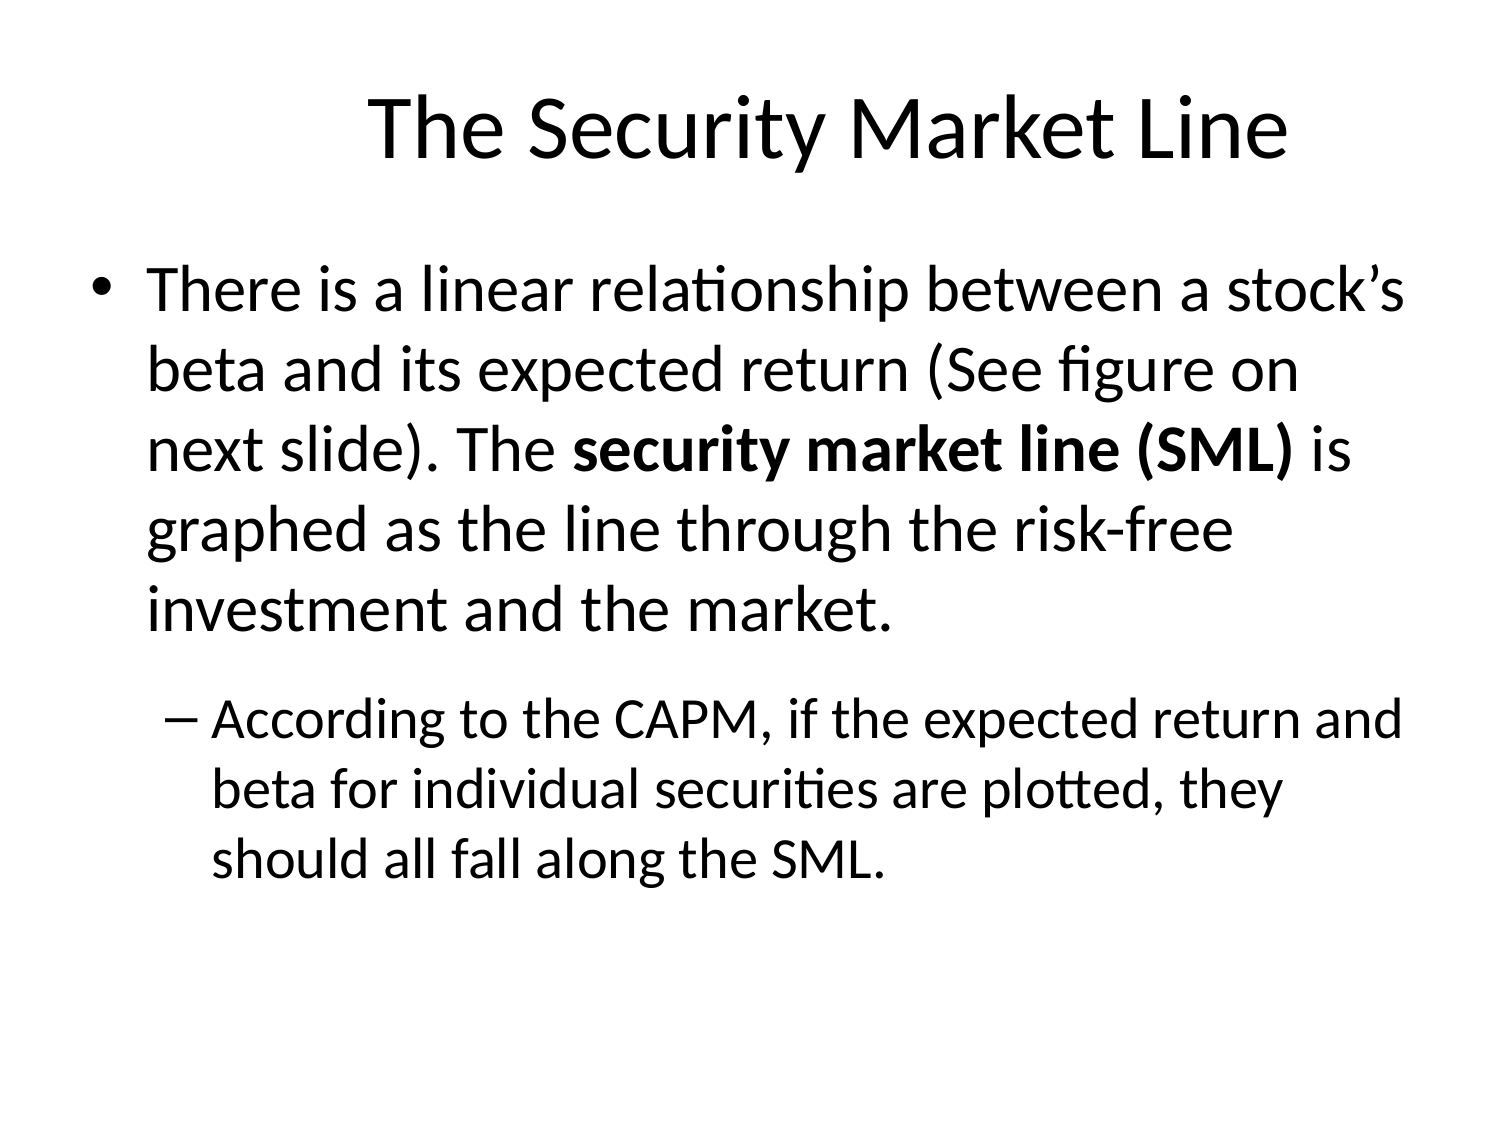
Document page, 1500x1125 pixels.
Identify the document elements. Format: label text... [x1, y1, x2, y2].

list There is a linear relationship between a stock’s beta and its expected return (See figure on next slide). The security market line (SML) is graphed as the line through the risk-free investment and the market. According to the CAPM, if the expected return and beta for individual securities are plotted, they should all fall along the SML. [74, 237, 1451, 1001]
title The Security Market Line [198, 27, 1462, 216]
